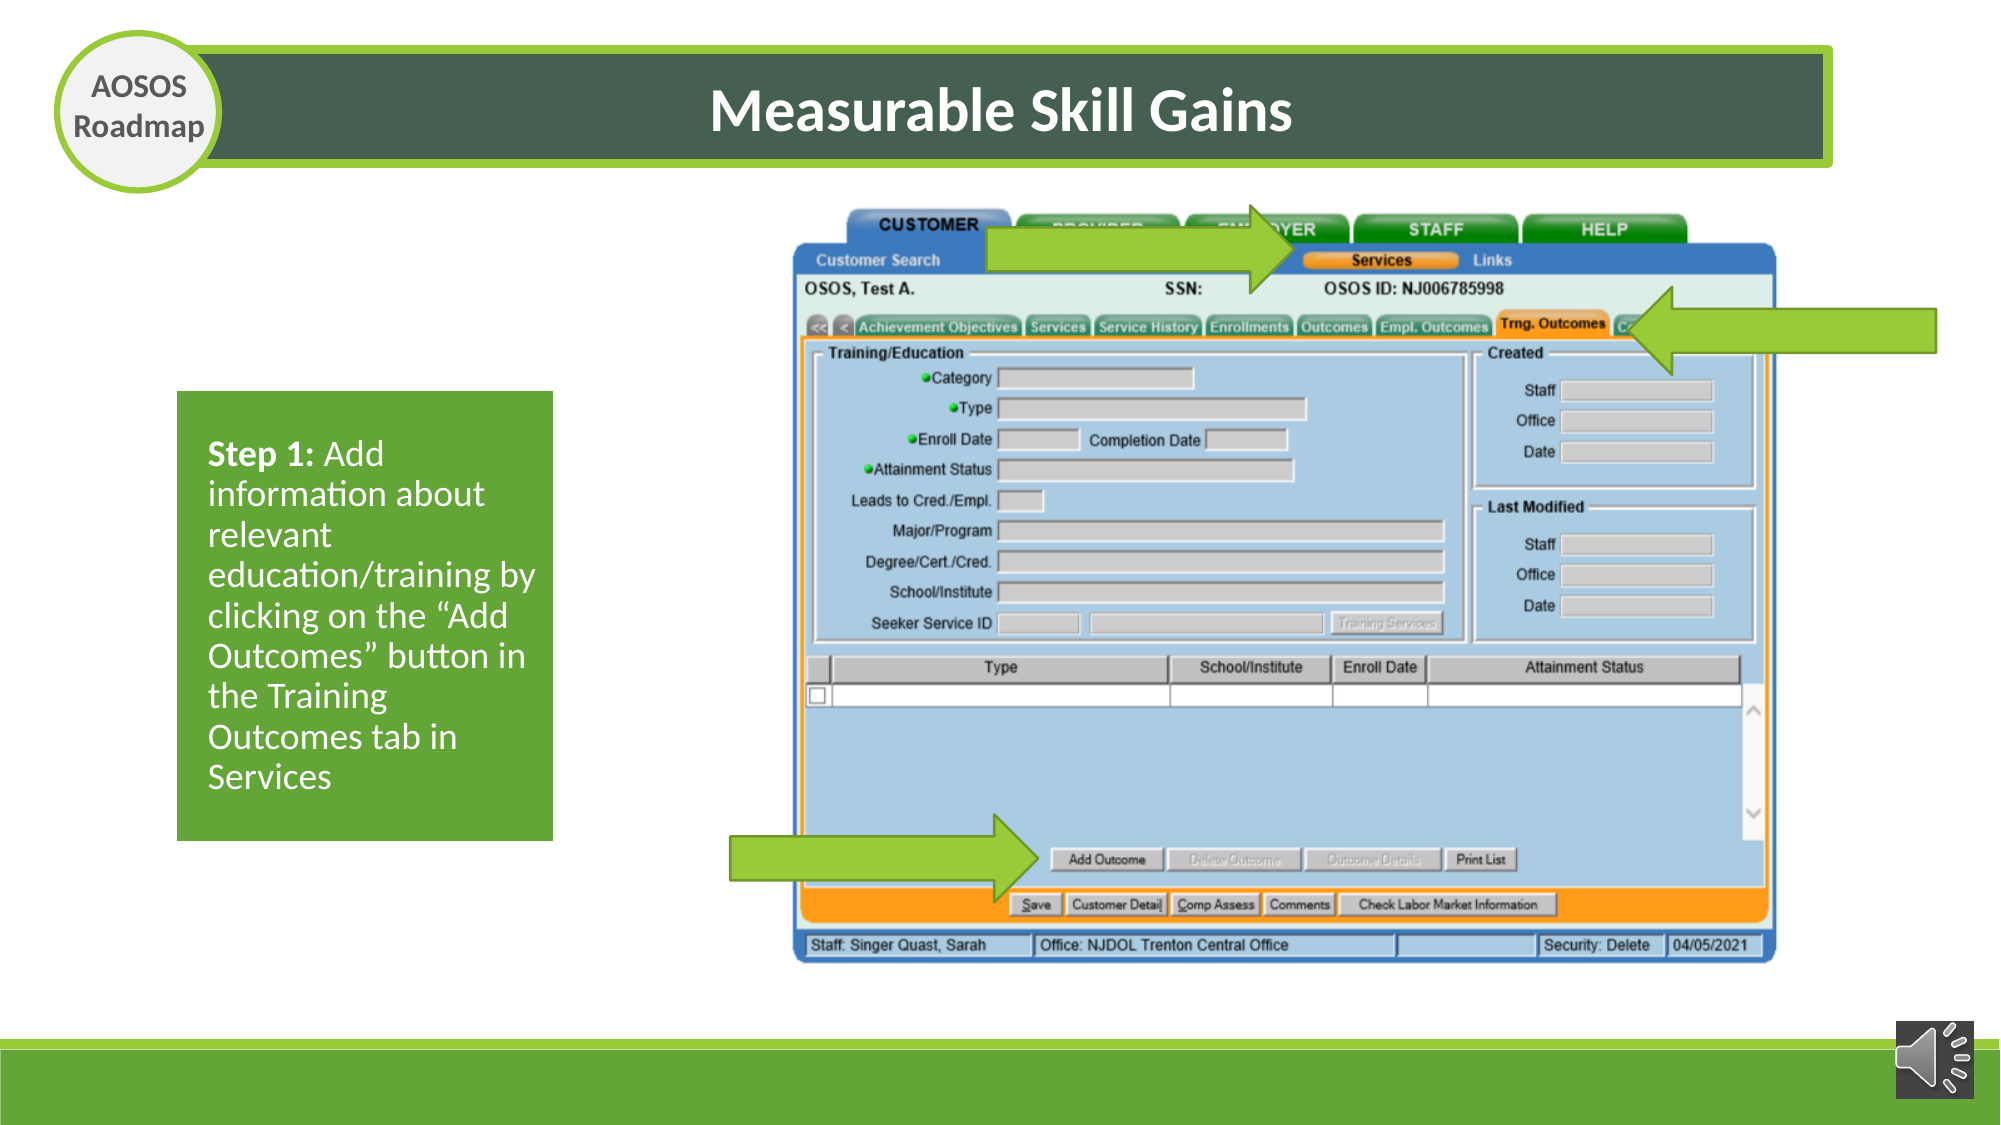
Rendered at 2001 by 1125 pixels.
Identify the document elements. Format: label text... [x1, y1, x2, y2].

text_box [728, 835, 770, 882]
picture [773, 204, 1815, 1000]
text_box Measurable Skill Gains [238, 48, 1829, 165]
text_box Step 1: Add information about relevant education/training by clicking on the “Add Outcomes” button in the Training Outcomes tab in Services [175, 389, 555, 843]
picture [1894, 1019, 1976, 1101]
text_box [1823, 307, 1938, 355]
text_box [48, 32, 231, 191]
